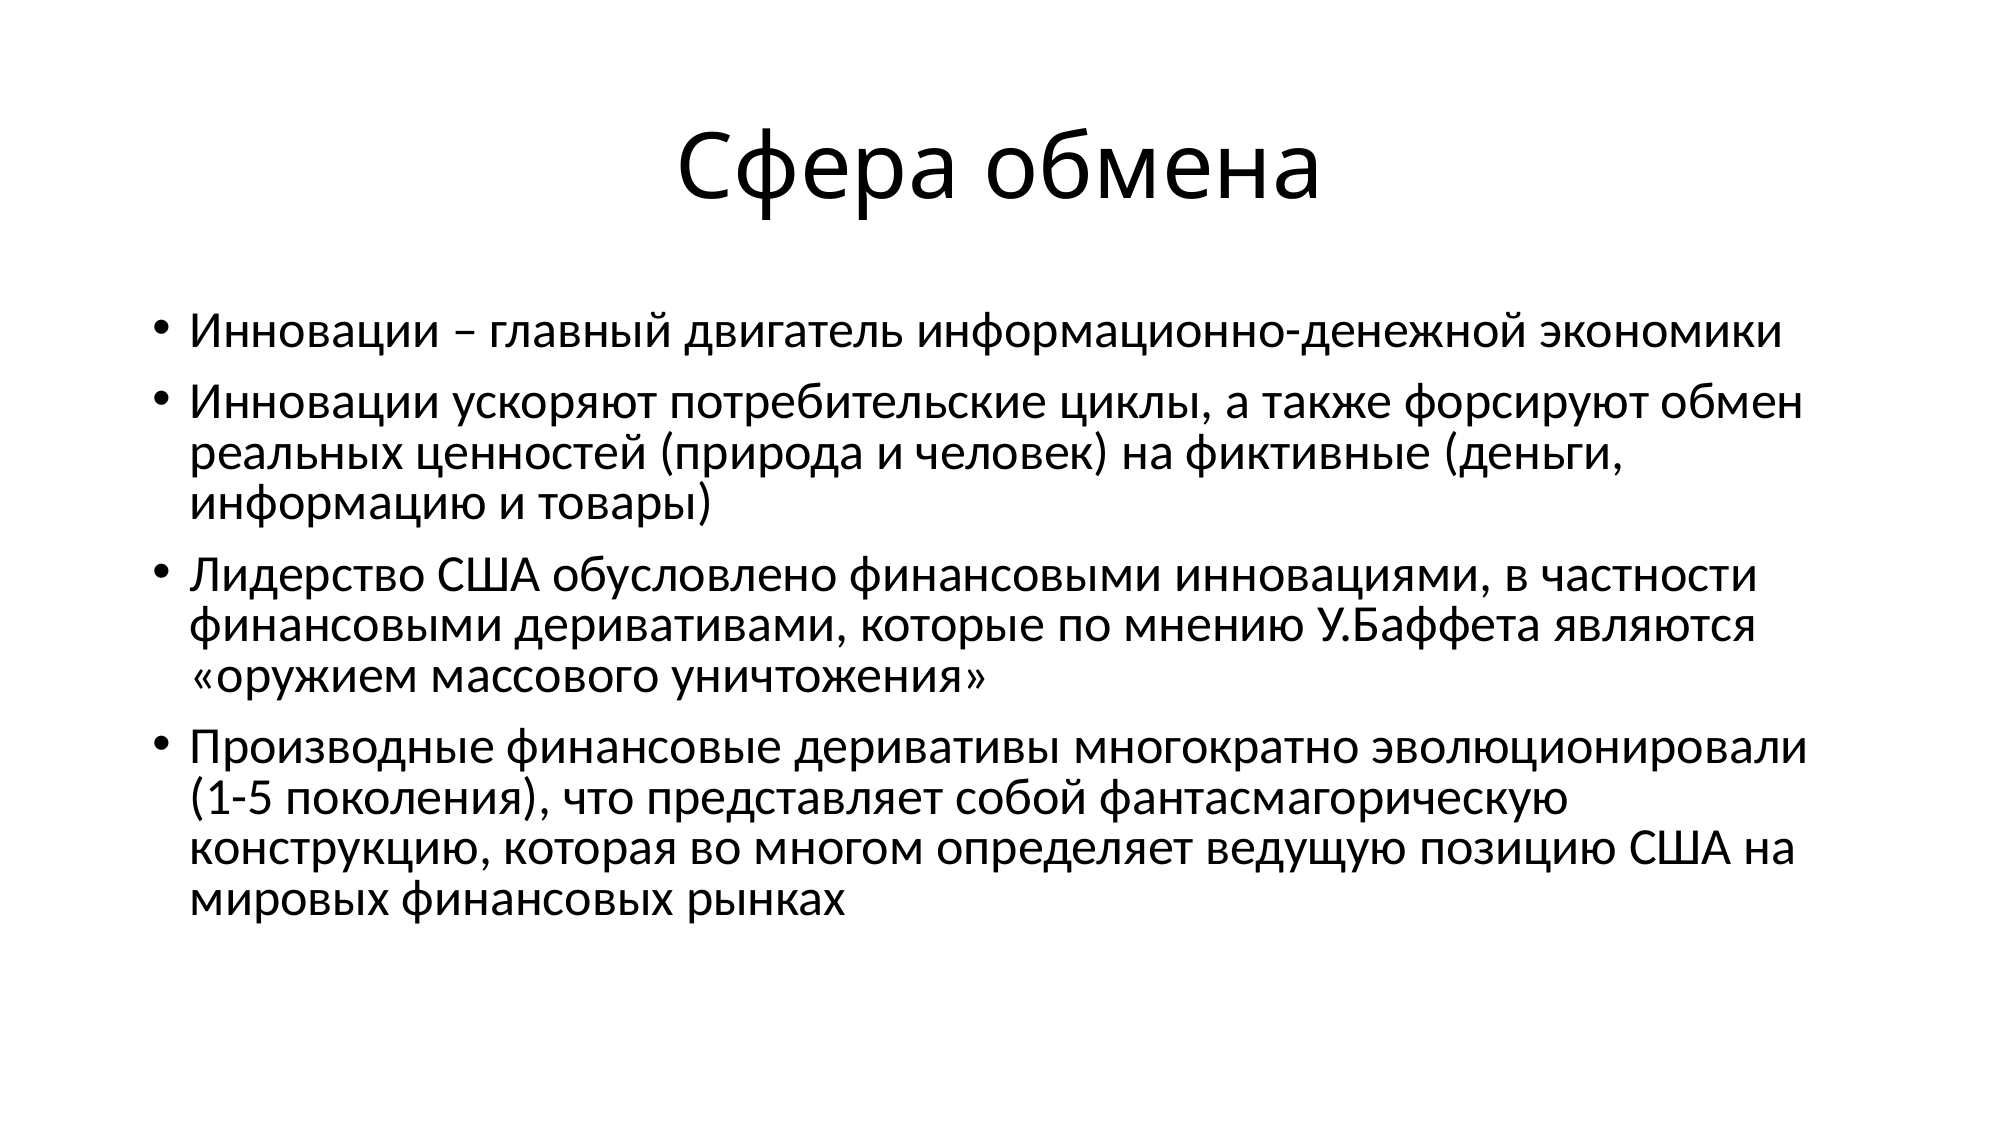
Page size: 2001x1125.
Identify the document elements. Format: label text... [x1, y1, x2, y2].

title Сфера обмена [137, 59, 1863, 278]
list Инновации – главный двигатель информационно-денежной экономики Инновации ускоряют потребительские циклы, а также форсируют обмен реальных ценностей (природа и человек) на фиктивные (деньги, информацию и товары) Лидерство США обусловлено финансовыми инновациями, в частности финансовыми деривативами, которые по мнению У.Баффета являются «оружием массового уничтожения» Производные финансовые деривативы многократно эволюционировали (1-5 поколения), что представляет собой фантасмагорическую конструкцию, которая во многом определяет ведущую позицию США на мировых финансовых рынках [137, 299, 1863, 1014]
